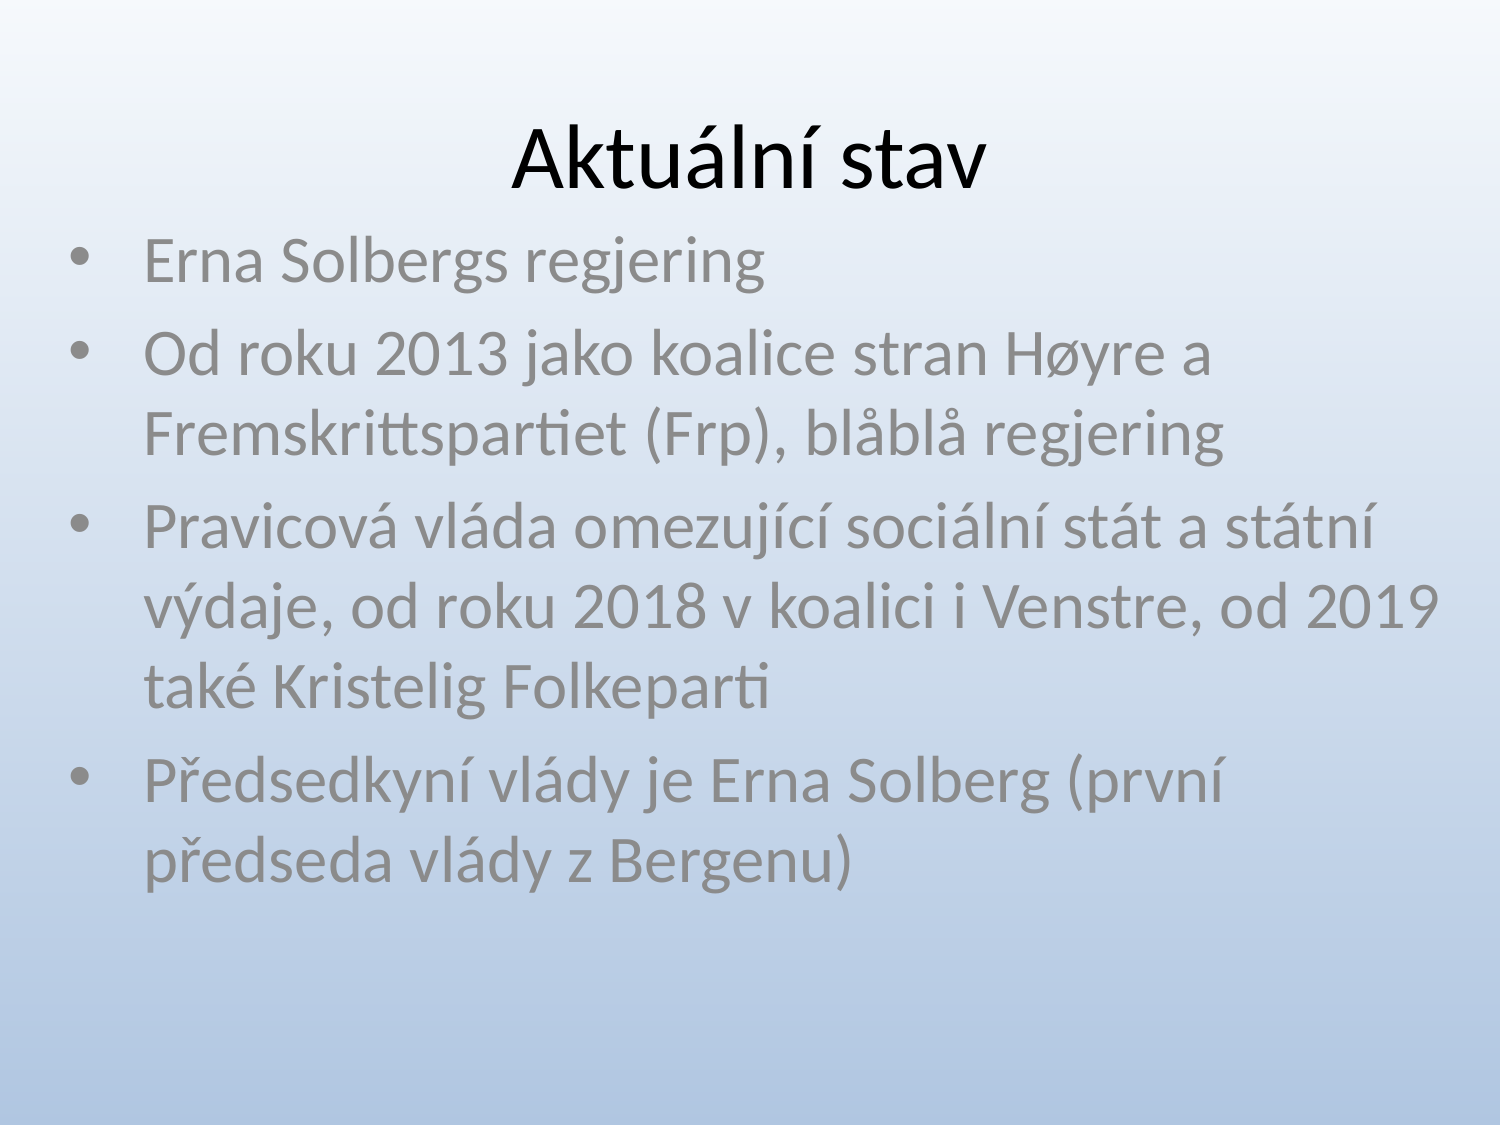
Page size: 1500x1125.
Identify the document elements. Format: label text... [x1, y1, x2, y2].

subtitle Erna Solbergs regjering Od roku 2013 jako koalice stran Høyre a Fremskrittspartiet (Frp), blåblå regjering Pravicová vláda omezující sociální stát a státní výdaje, od roku 2018 v koalici i Venstre, od 2019 také Kristelig Folkeparti Předsedkyní vlády je Erna Solberg (první předseda vlády z Bergenu) [53, 208, 1459, 1106]
title Aktuální stav [112, 30, 1388, 208]
